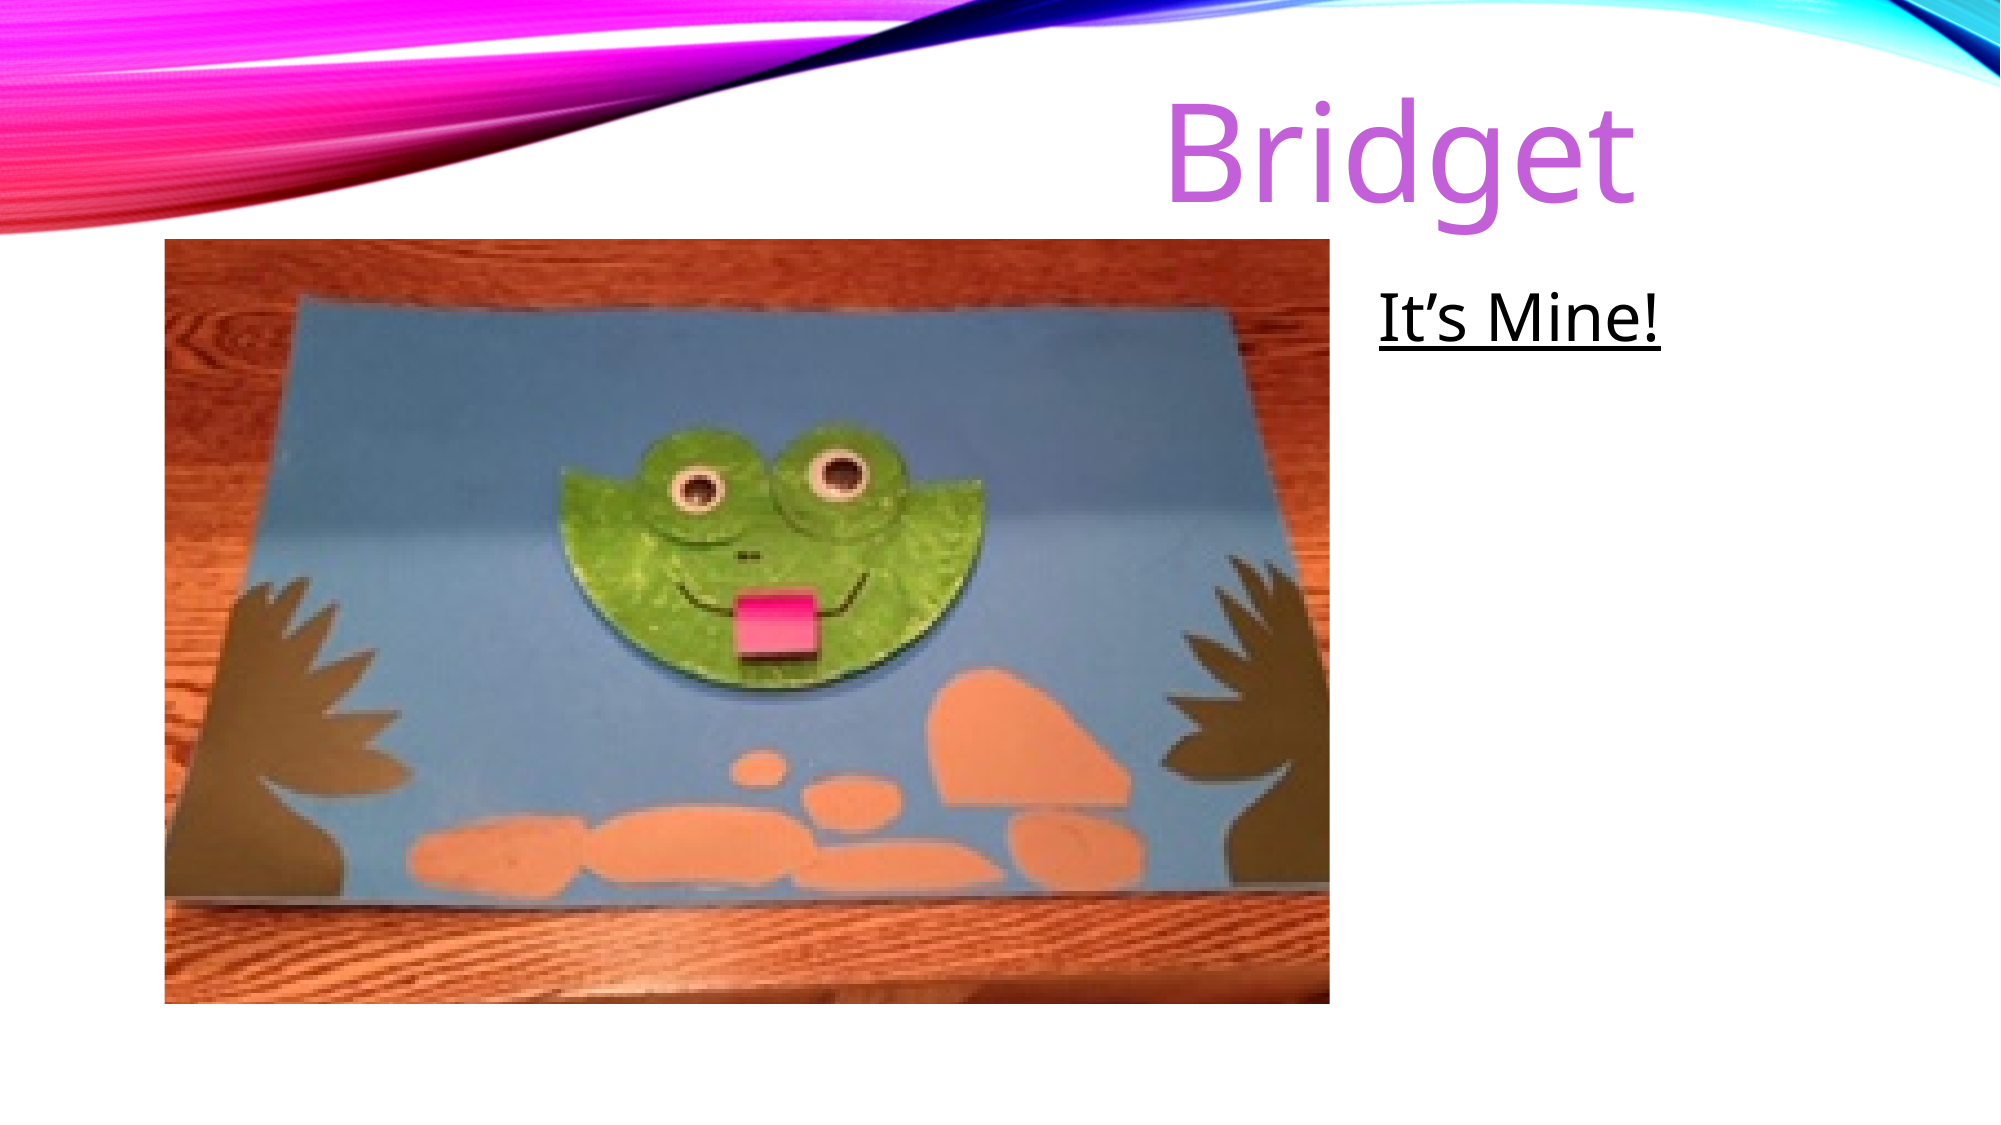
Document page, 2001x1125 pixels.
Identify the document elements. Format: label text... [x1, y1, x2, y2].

picture [1890, 0, 2000, 75]
text_box Bridget [1144, 57, 1679, 238]
picture [164, 239, 1330, 1004]
text_box It’s Mine! [1363, 267, 1676, 363]
picture [0, 0, 2000, 237]
picture [1910, 0, 2000, 45]
